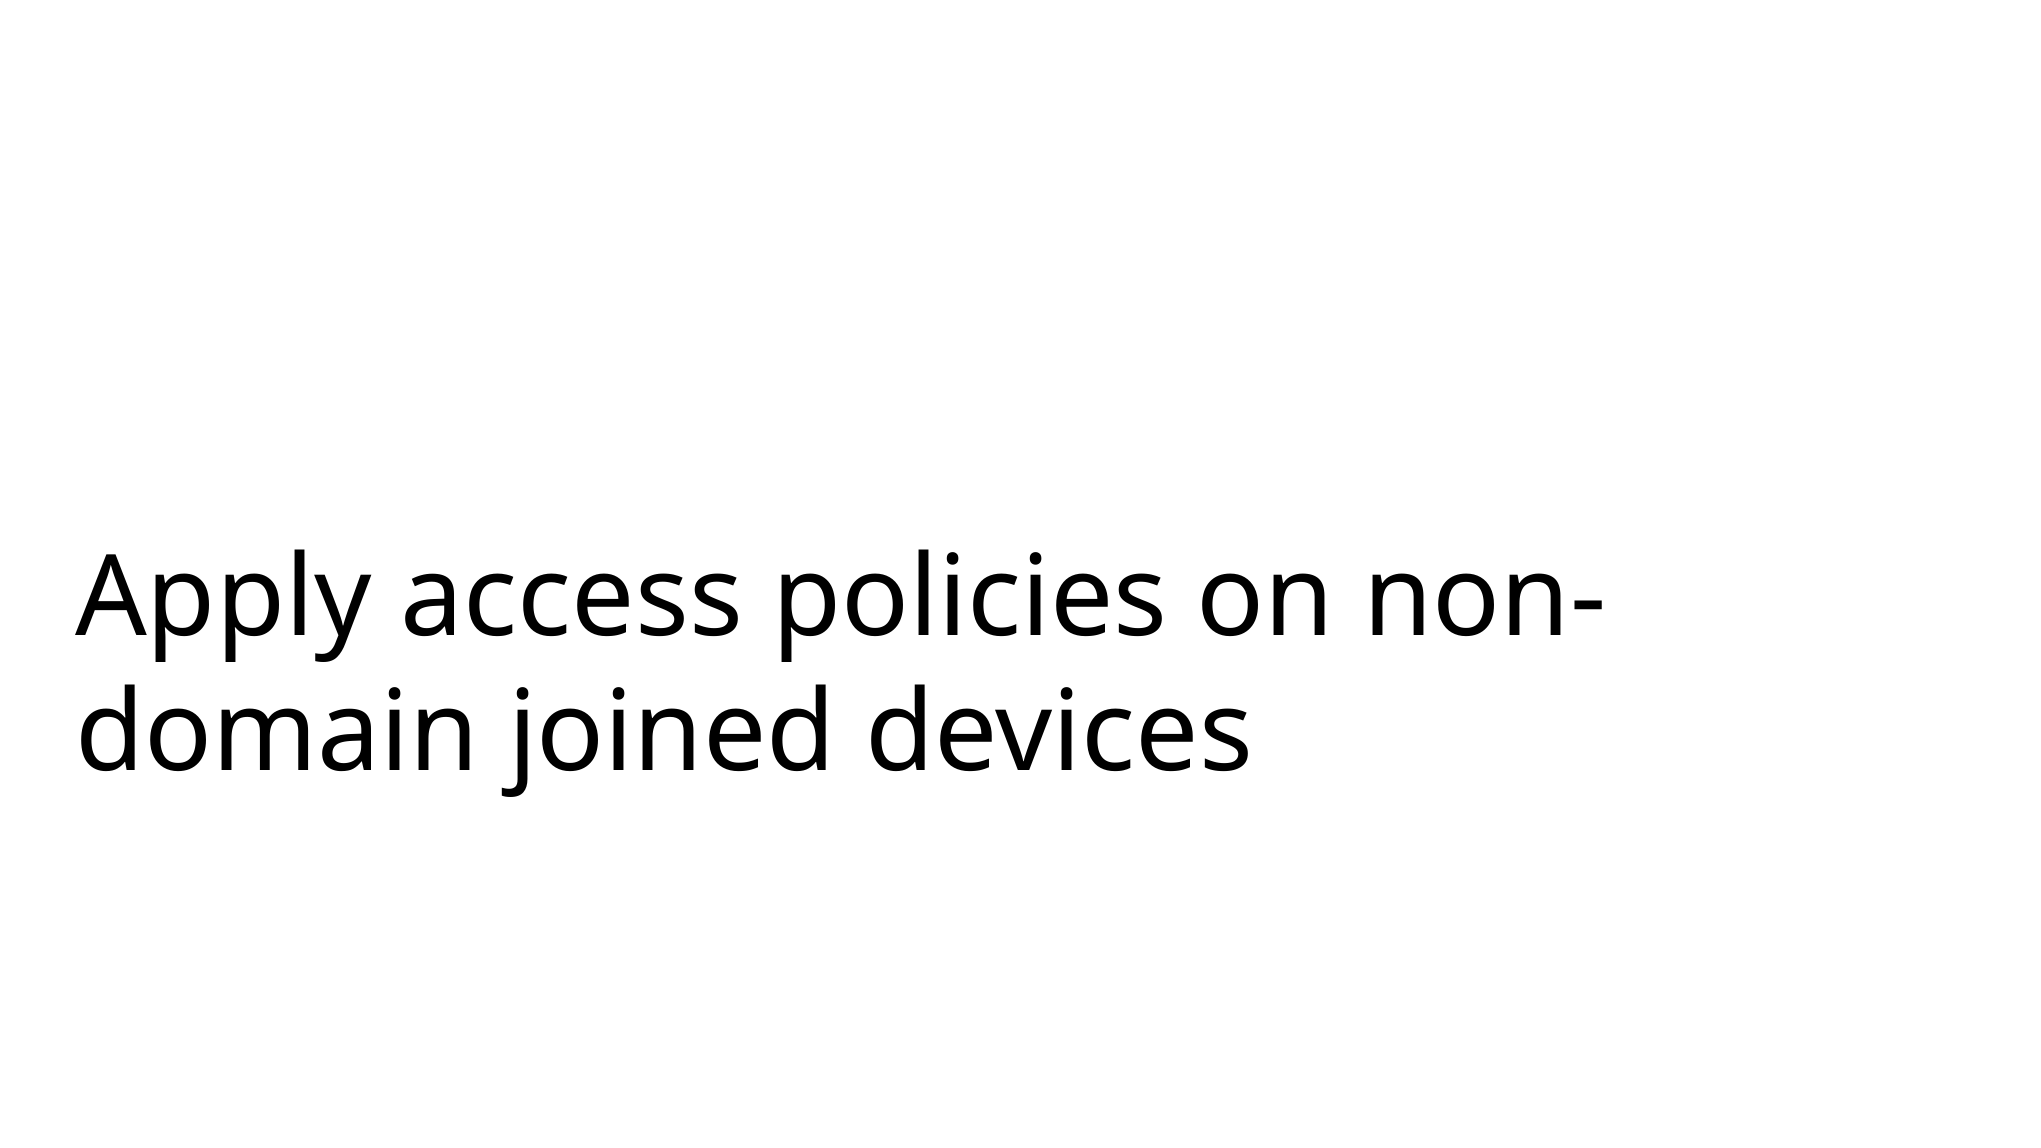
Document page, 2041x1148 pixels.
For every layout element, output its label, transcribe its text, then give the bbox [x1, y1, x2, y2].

title Apply access policies on non-domain joined devices [45, 498, 1996, 649]
